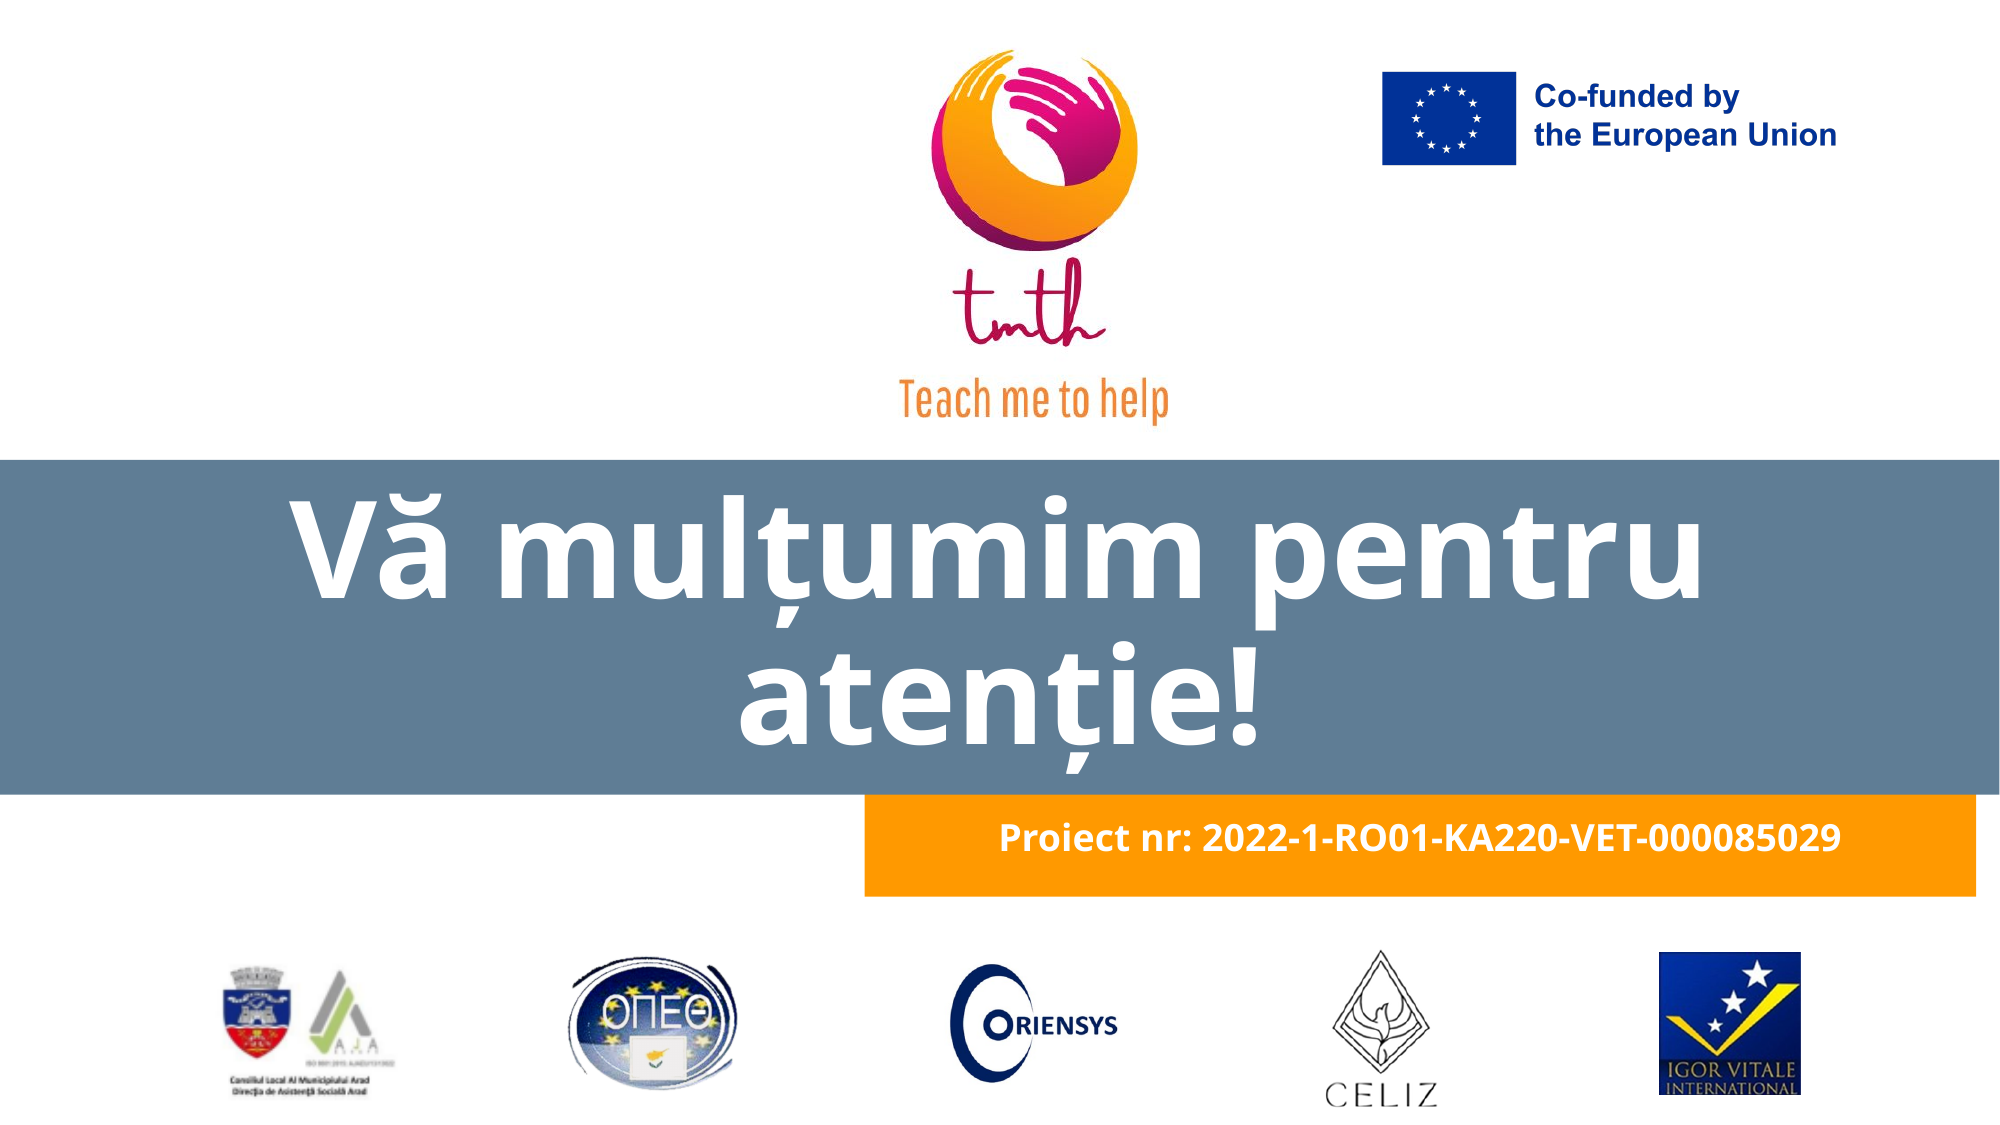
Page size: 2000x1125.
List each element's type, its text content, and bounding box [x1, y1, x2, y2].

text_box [198, 930, 1802, 1117]
picture [1382, 63, 1842, 173]
text_box Vă mulțumim pentru atenție! [0, 459, 2000, 795]
text_box Proiect nr: 2022-1-RO01-KA220-VET-000085029 [864, 795, 1977, 897]
picture [812, 15, 1256, 439]
